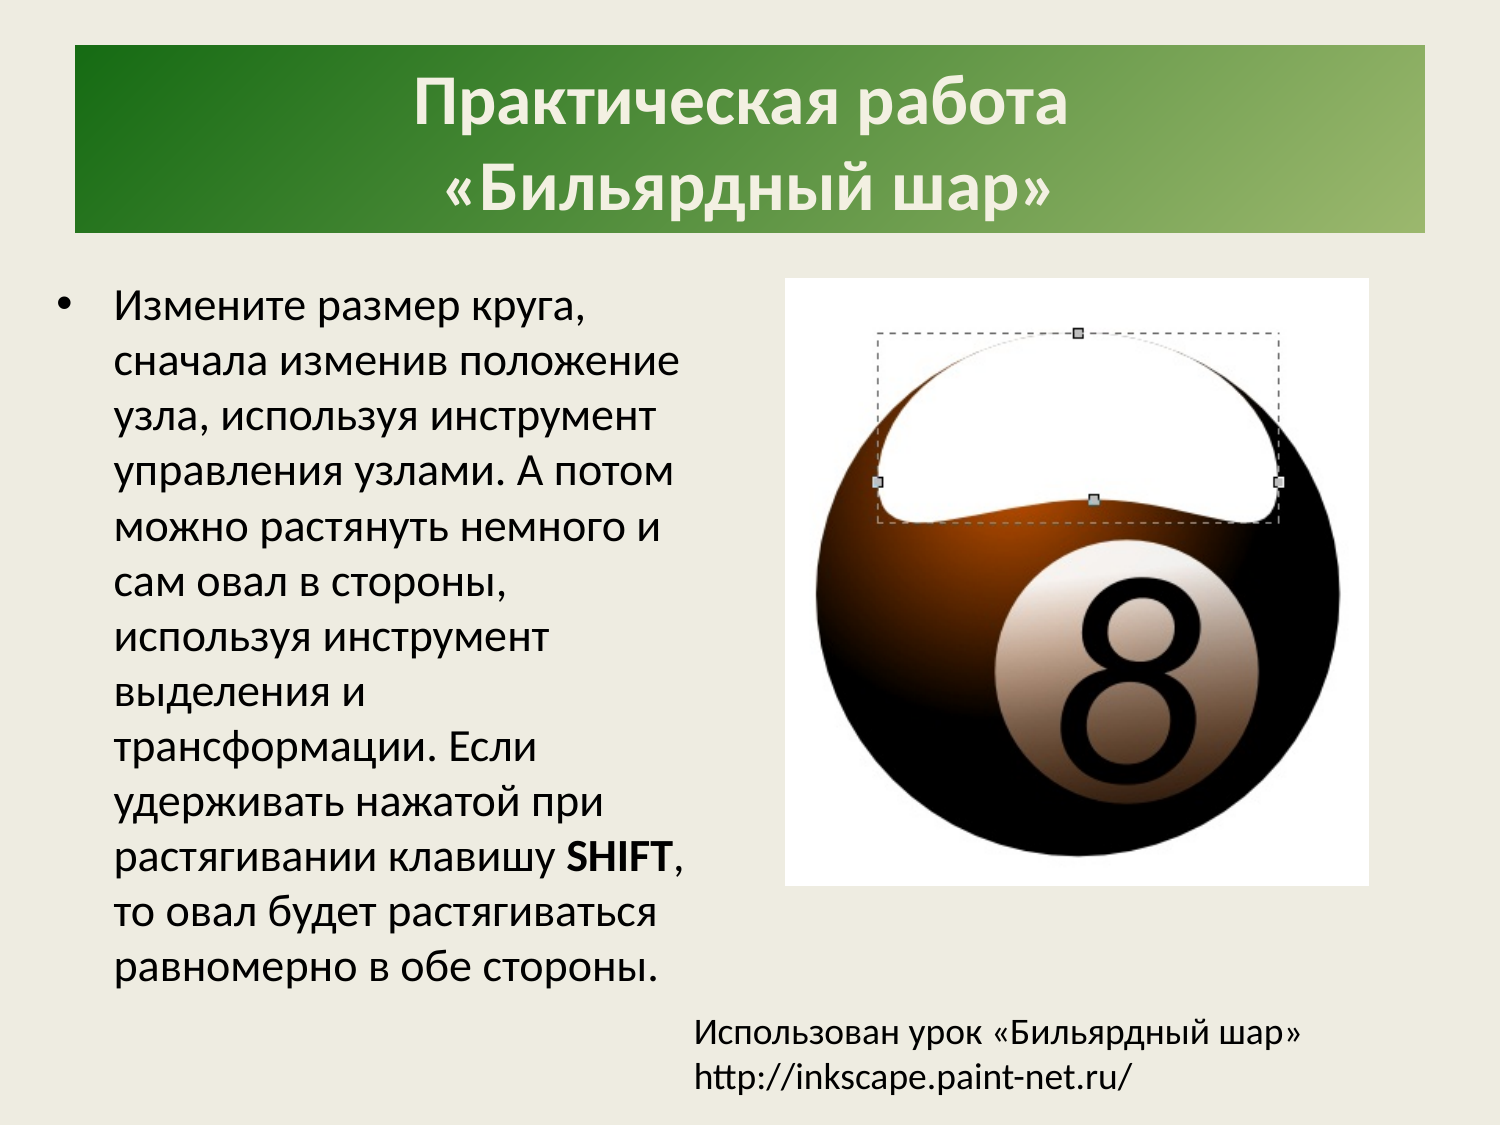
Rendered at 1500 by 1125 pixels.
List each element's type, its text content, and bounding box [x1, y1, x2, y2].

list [784, 278, 1369, 886]
title Практическая работа «Бильярдный шар» [75, 45, 1425, 233]
list Измените размер круга, сначала изменив положение узла, используя инструмент управления узлами. А потом можно растянуть немного и сам овал в стороны, используя инструмент выделения и трансформации. Если удерживать нажатой при растягивании клавишу SHIFT, то овал будет растягиваться равномерно в обе стороны. [41, 267, 704, 1010]
text_box Использован урок «Бильярдный шар» http://inkscape.paint-net.ru/ [679, 999, 1483, 1105]
